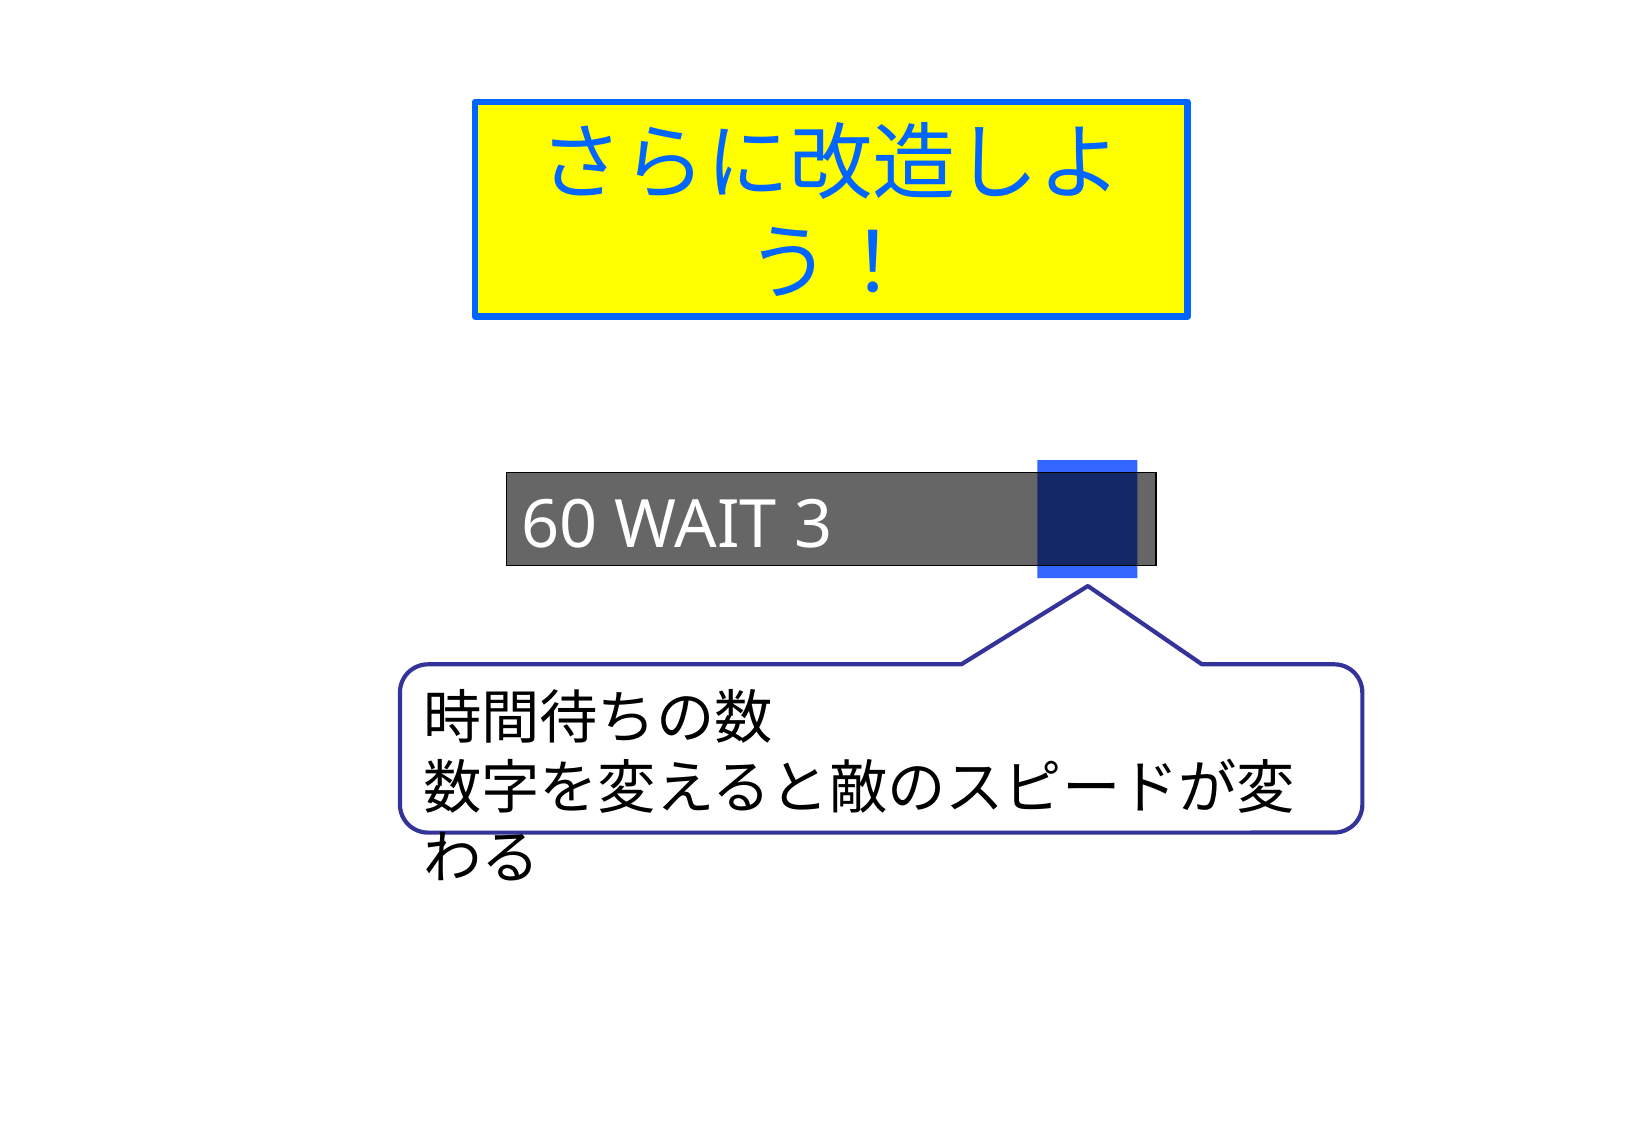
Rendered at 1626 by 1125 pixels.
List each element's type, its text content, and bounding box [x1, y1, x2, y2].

text_box 60 WAIT 3 [506, 472, 1157, 566]
text_box [1037, 566, 1138, 579]
text_box [1037, 460, 1138, 472]
text_box さらに改造しよう！ [474, 101, 1188, 317]
text_box 時間待ちの数 数字を変えると敵のスピードが変わる [397, 584, 1365, 835]
